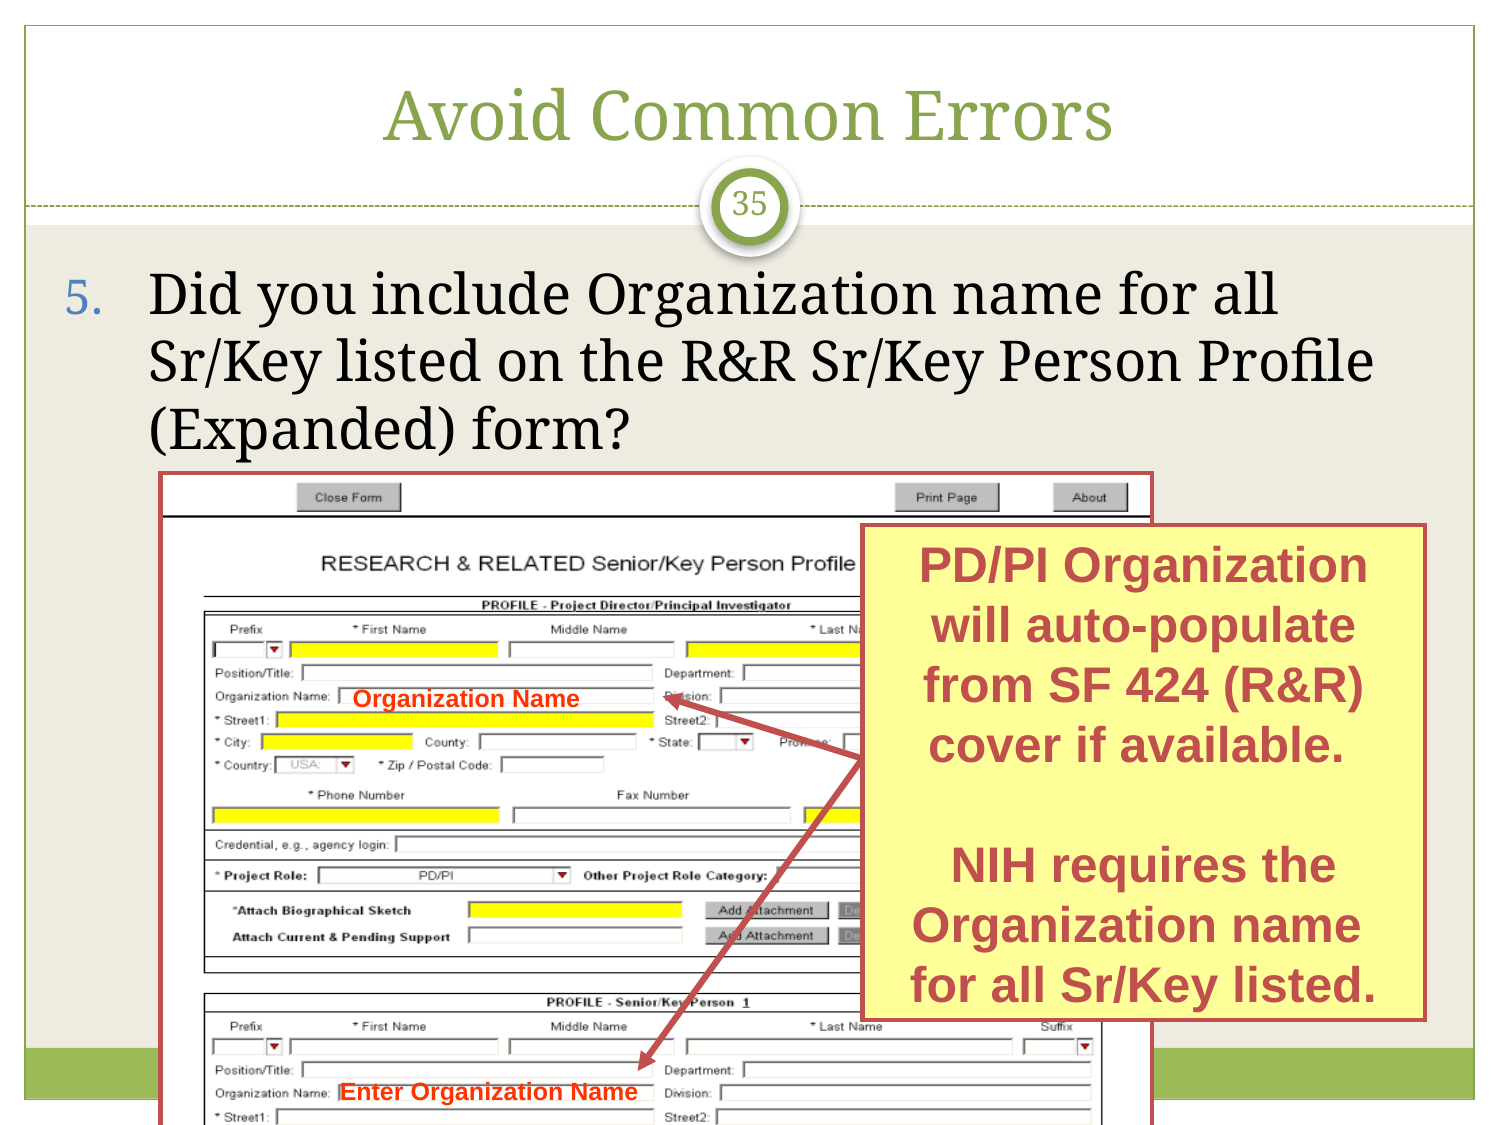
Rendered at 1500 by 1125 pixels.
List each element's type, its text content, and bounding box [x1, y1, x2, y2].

picture [162, 474, 1150, 1125]
slide_number 35 [712, 168, 788, 241]
title Avoid Common Errors [49, 37, 1450, 162]
text_box PD/PI Organization will auto-populate from SF 424 (R&R) cover if available. NIH requires the Organization name for all Sr/Key listed. [1155, 524, 1425, 1020]
list Did you include Organization name for all Sr/Key listed on the R&R Sr/Key Person Profile (Expanded) form? [49, 250, 1445, 1001]
